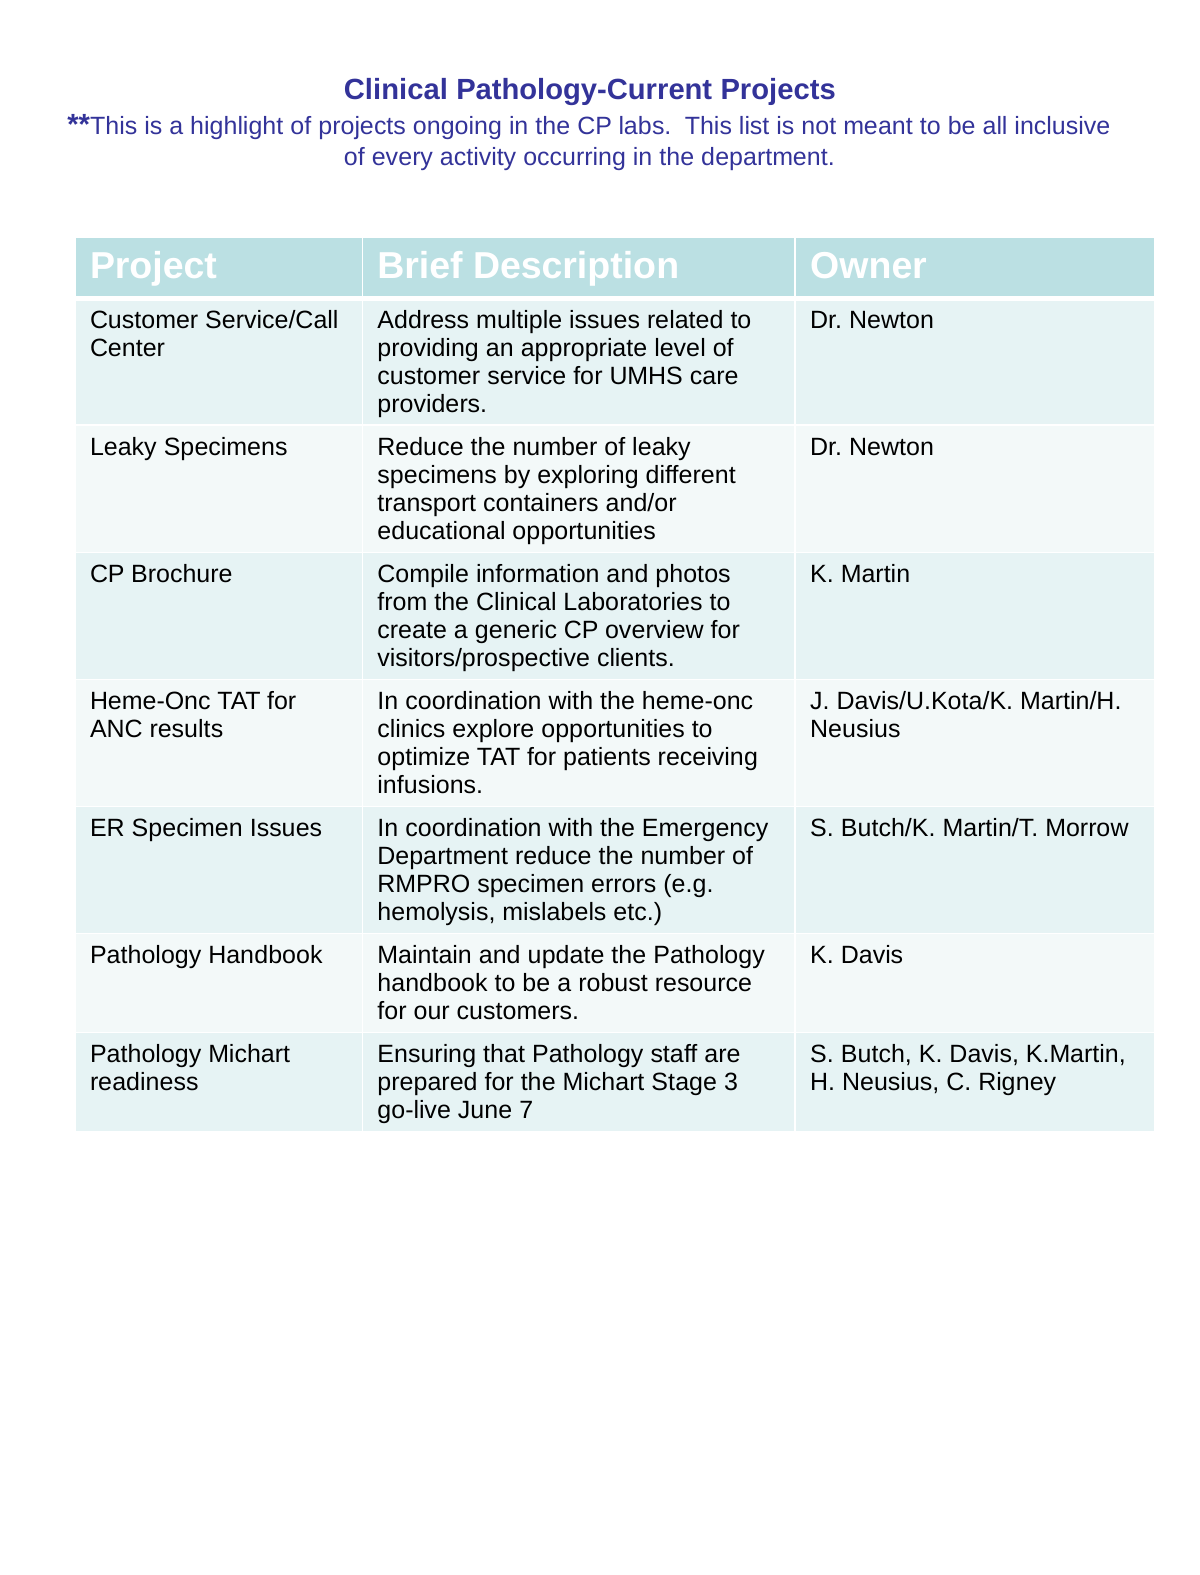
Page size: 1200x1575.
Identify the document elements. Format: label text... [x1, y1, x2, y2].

table_cell ER Specimen Issues [76, 807, 362, 933]
table_cell Ensuring that Pathology staff are prepared for the Michart Stage 3 go-live June 7 [363, 1033, 794, 1131]
table_cell K. Martin [796, 553, 1154, 679]
table_cell Compile information and photos from the Clinical Laboratories to create a generic CP overview for visitors/prospective clients. [363, 553, 794, 679]
table_header Owner [796, 238, 1154, 296]
table_cell Maintain and update the Pathology handbook to be a robust resource for our customers. [363, 934, 794, 1032]
table_header Project [76, 238, 362, 296]
table_cell Heme-Onc TAT for ANC results [76, 680, 362, 806]
table_cell In coordination with the Emergency Department reduce the number of RMPRO specimen errors (e.g. hemolysis, mislabels etc.) [363, 807, 794, 933]
table_cell S. Butch, K. Davis, K.Martin, H. Neusius, C. Rigney [796, 1033, 1154, 1131]
table_cell Dr. Newton [796, 301, 1154, 424]
table_cell Pathology Handbook [76, 934, 362, 1032]
table_cell Address multiple issues related to providing an appropriate level of customer service for UMHS care providers. [363, 301, 794, 424]
table_cell In coordination with the heme-onc clinics explore opportunities to optimize TAT for patients receiving infusions. [363, 680, 794, 806]
table_cell Customer Service/Call Center [76, 301, 362, 424]
table_cell Pathology Michart readiness [76, 1033, 362, 1131]
table_cell S. Butch/K. Martin/T. Morrow [796, 807, 1154, 933]
title Clinical Pathology-Current Projects **This is a highlight of projects ongoing in the CP labs. This list is not meant to be all inclusive of every activity occurring in the department. [49, 24, 1131, 176]
table_cell Reduce the number of leaky specimens by exploring different transport containers and/or educational opportunities [363, 426, 794, 552]
table_header Brief Description [363, 238, 794, 296]
table_cell Dr. Newton [796, 426, 1154, 552]
table_cell Leaky Specimens [76, 426, 362, 552]
table_cell K. Davis [796, 934, 1154, 1032]
table_cell CP Brochure [76, 553, 362, 679]
table_cell J. Davis/U.Kota/K. Martin/H. Neusius [796, 680, 1154, 806]
